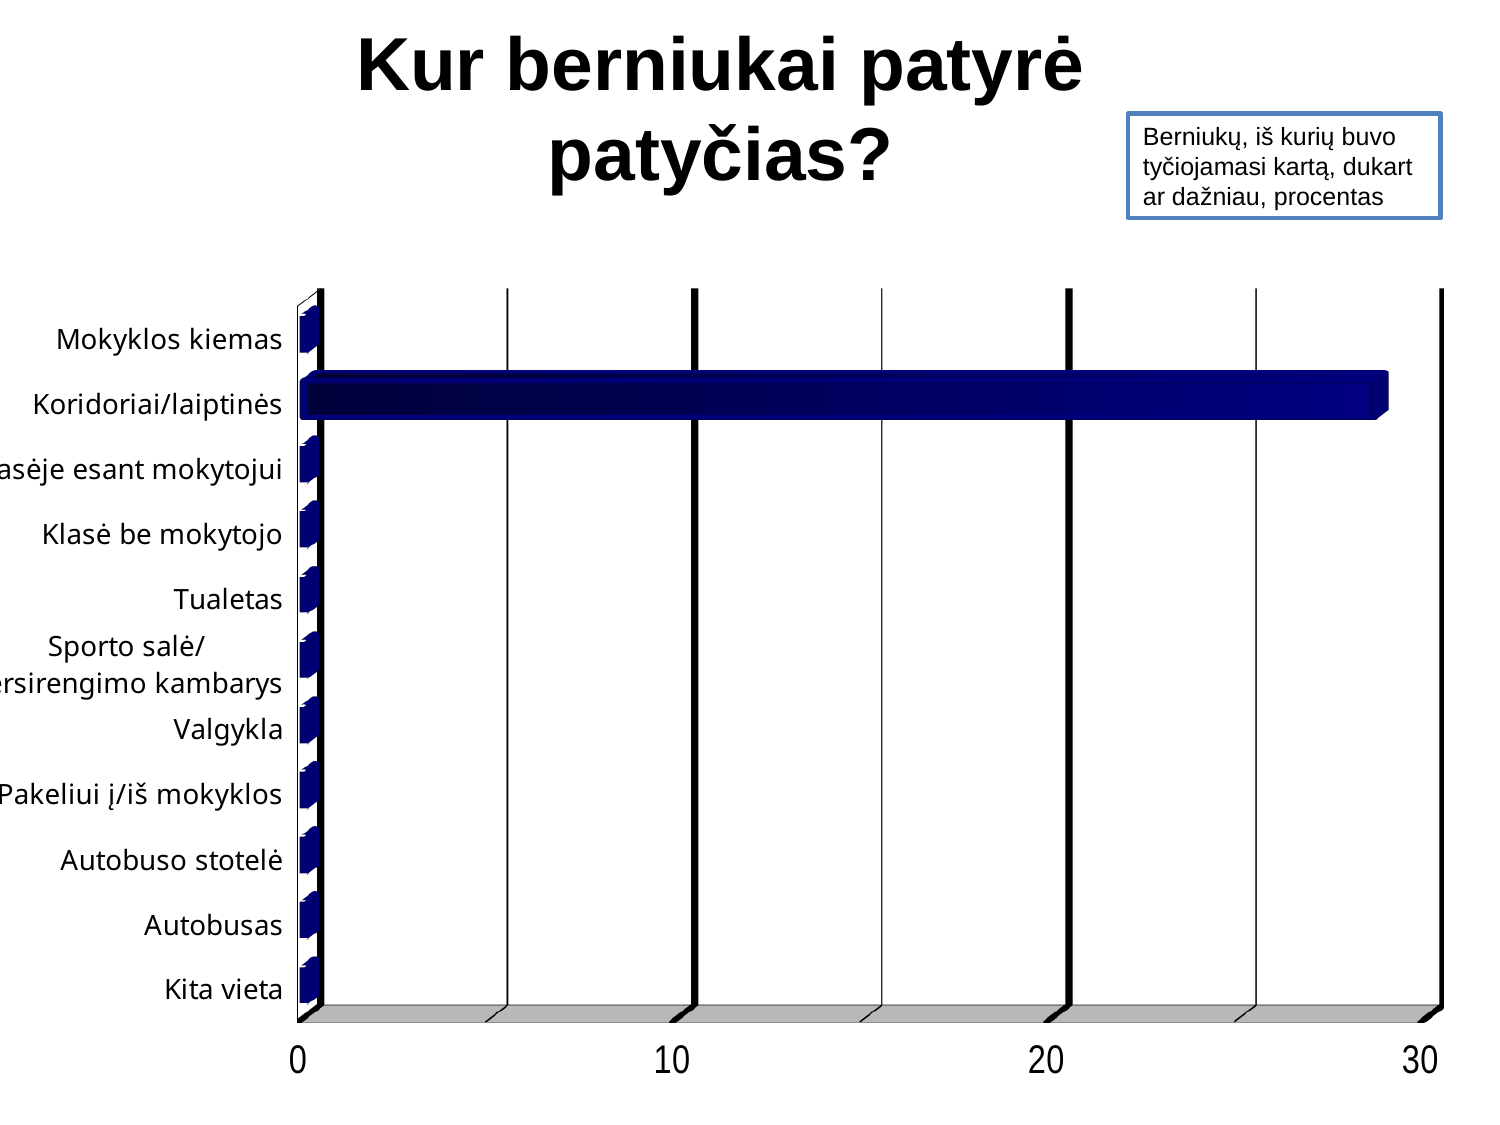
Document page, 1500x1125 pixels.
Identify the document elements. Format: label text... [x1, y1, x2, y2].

chart [0, 255, 1500, 1095]
text_box Berniukų, iš kurių buvo tyčiojamasi kartą, dukart ar dažniau, procentas [1126, 111, 1443, 220]
title Kur berniukai patyrė patyčias? [210, 0, 1231, 212]
